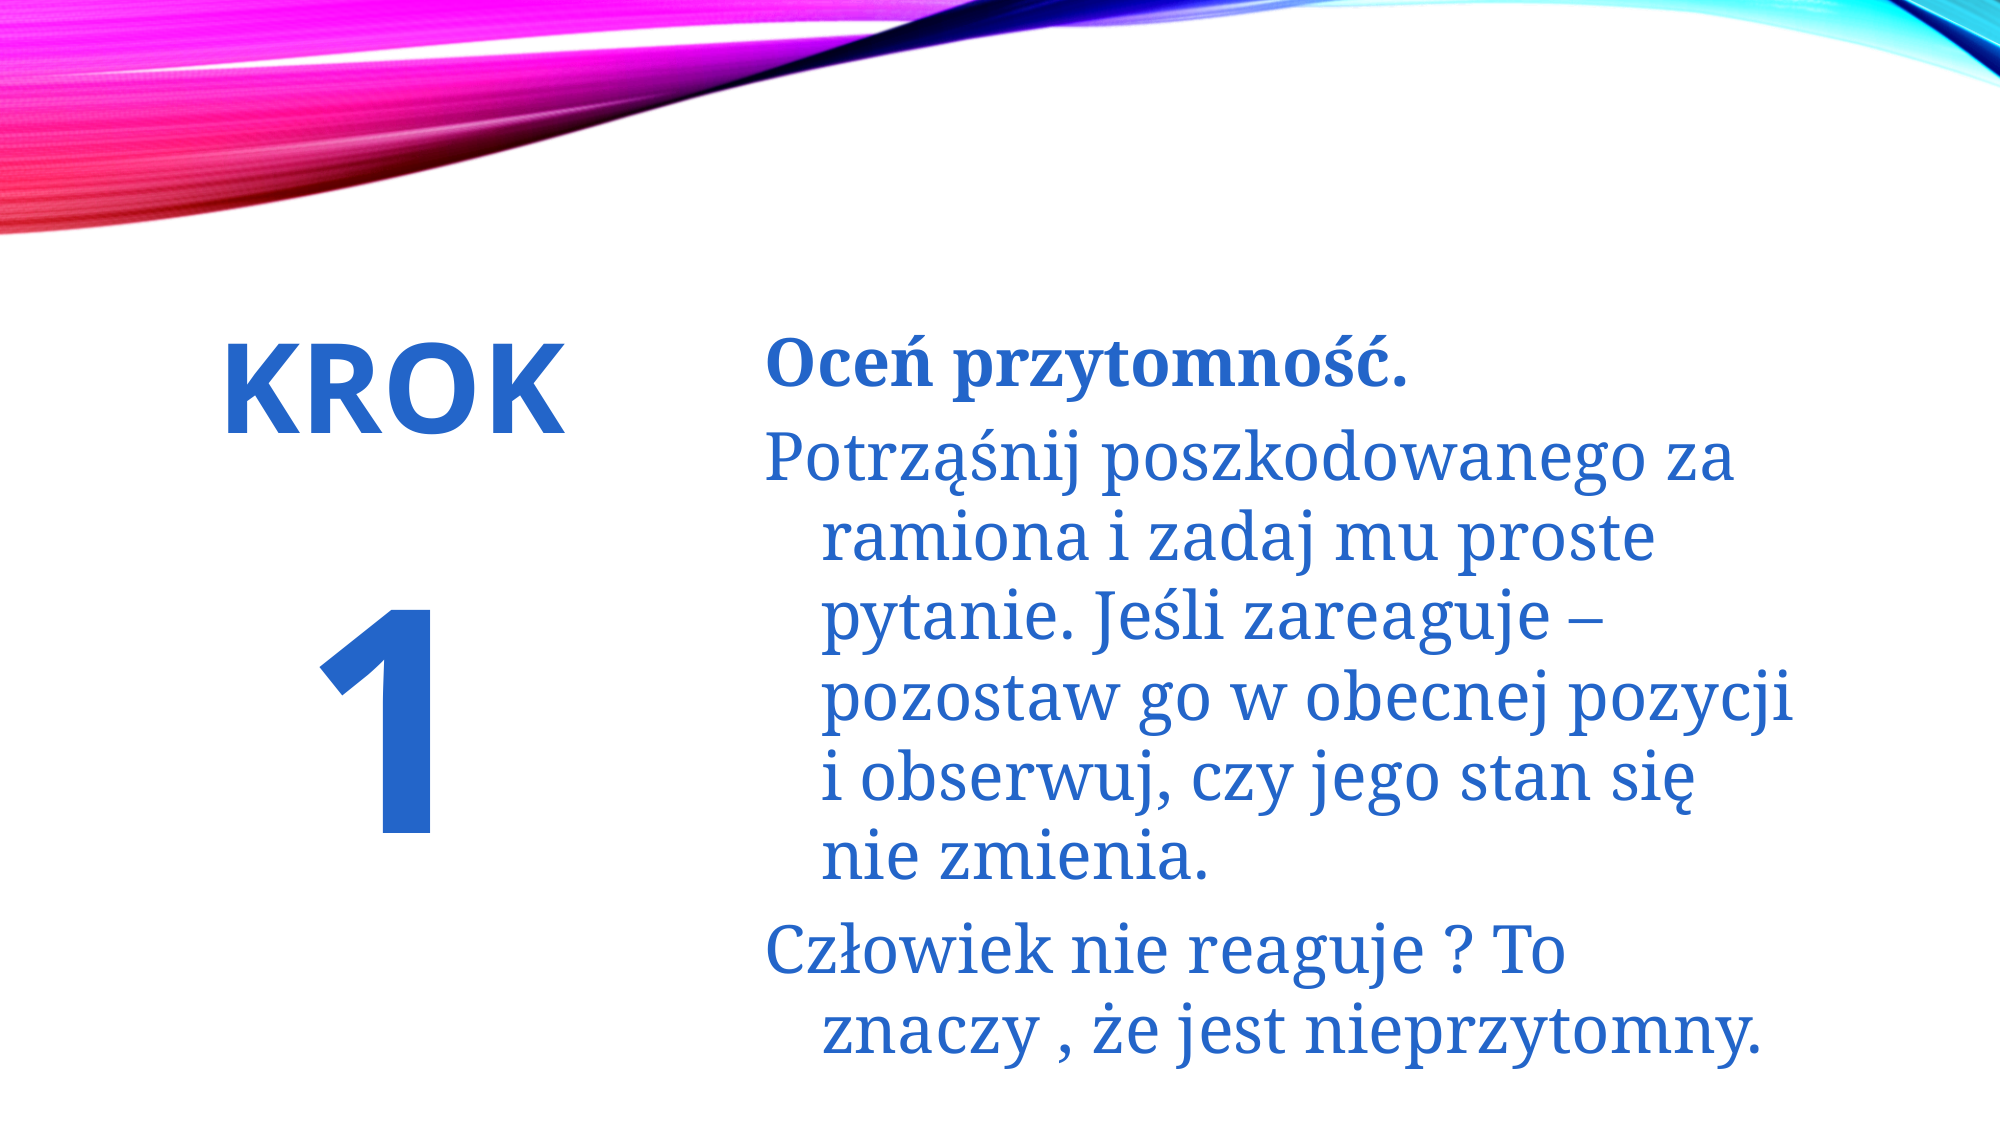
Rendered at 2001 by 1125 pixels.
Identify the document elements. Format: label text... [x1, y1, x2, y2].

picture [1910, 0, 2000, 45]
picture [1890, 0, 2000, 75]
picture [0, 0, 2000, 237]
text_box Oceń przytomność. Potrząśnij poszkodowanego za ramiona i zadaj mu proste pytanie. Jeśli zareaguje – pozostaw go w obecnej pozycji i obserwuj, czy jego stan się nie zmienia. Człowiek nie reaguje ? To znaczy , że jest nieprzytomny. [750, 312, 1813, 1074]
text_box KROK 1 [99, 300, 683, 903]
